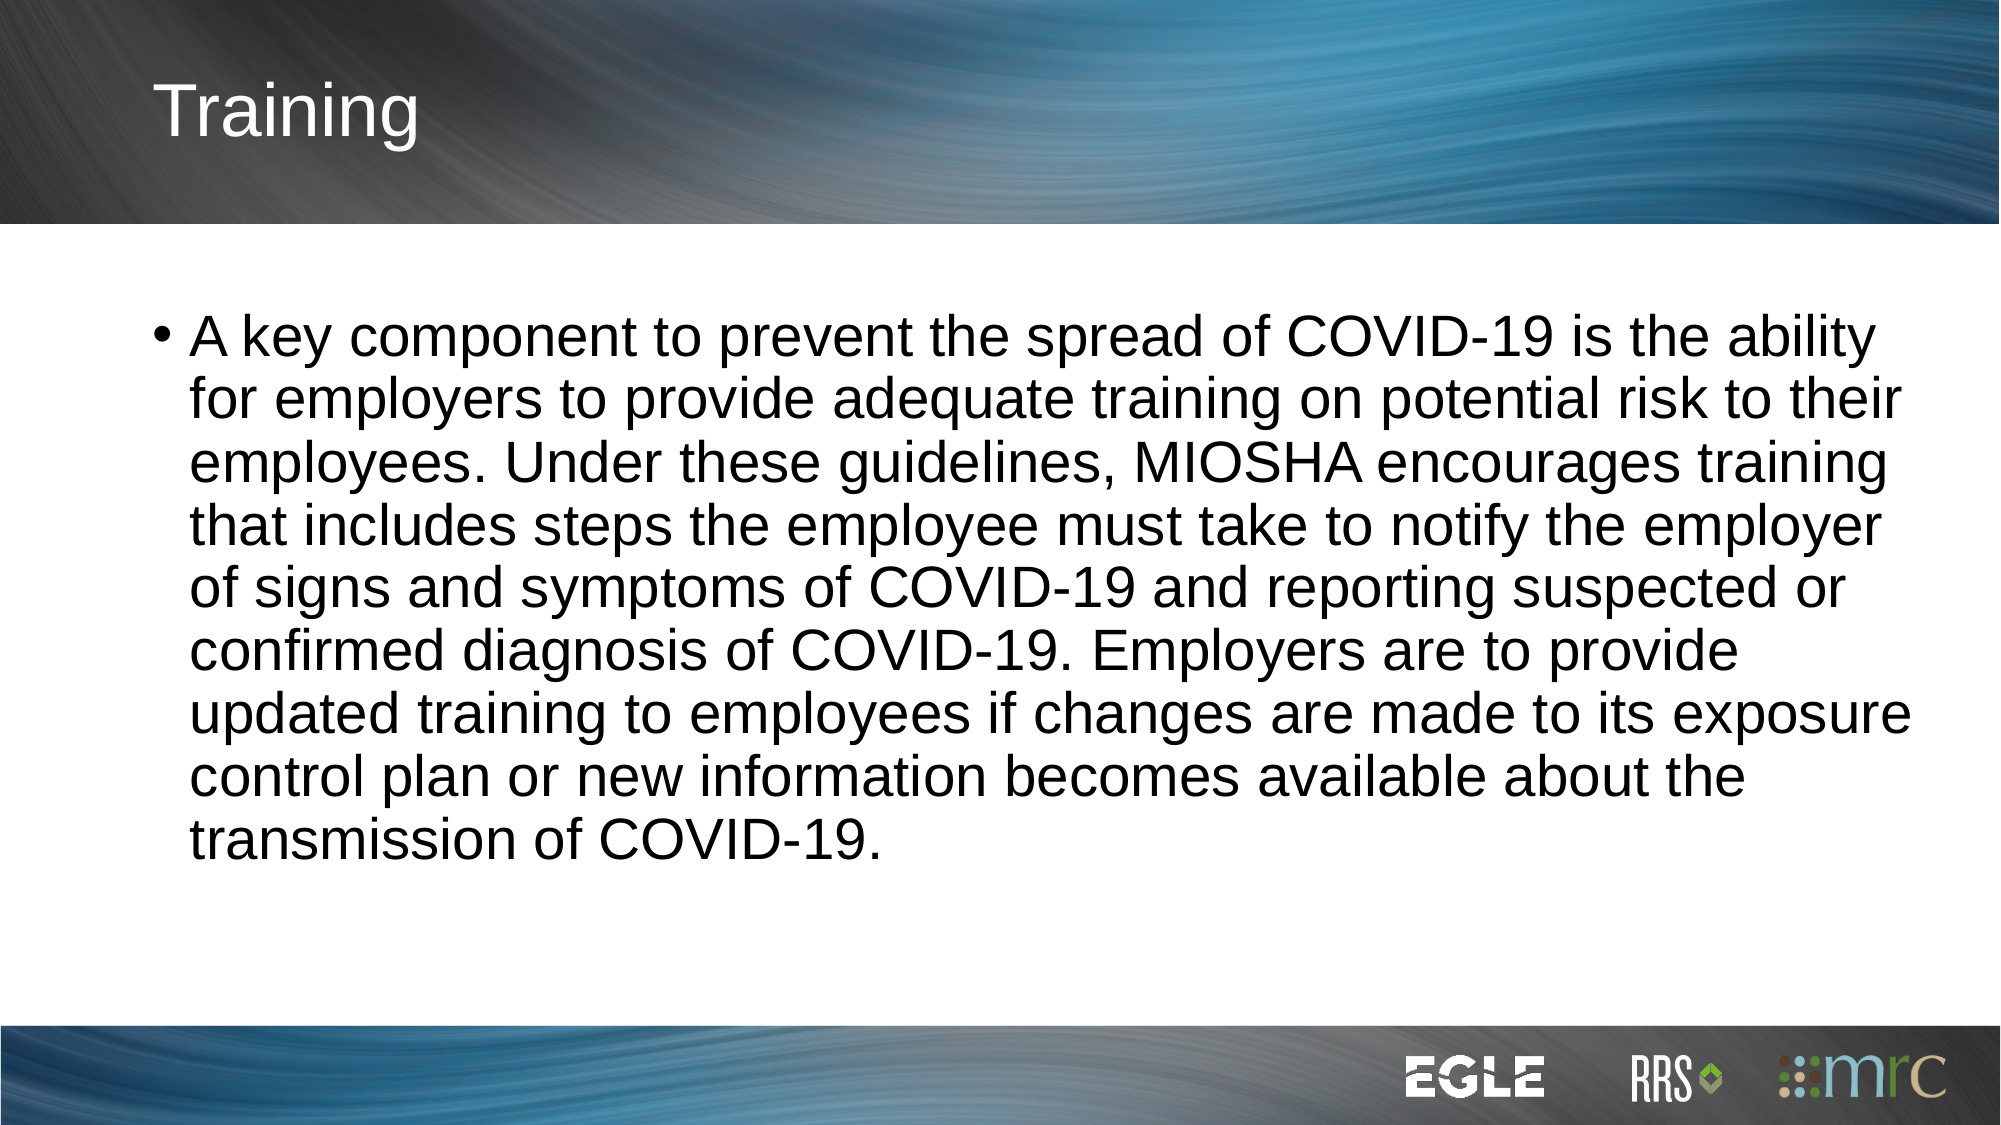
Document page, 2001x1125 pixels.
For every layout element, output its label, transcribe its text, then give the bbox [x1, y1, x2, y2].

title Training [137, 41, 1606, 183]
list A key component to prevent the spread of COVID-19 is the ability for employers to provide adequate training on potential risk to their employees. Under these guidelines, MIOSHA encourages training that includes steps the employee must take to notify the employer of signs and symptoms of COVID-19 and reporting suspected or confirmed diagnosis of COVID-19. Employers are to provide updated training to employees if changes are made to its exposure control plan or new information becomes available about the transmission of COVID-19. [137, 298, 1946, 1014]
picture [2, 1026, 2000, 1125]
picture [0, 0, 1999, 224]
